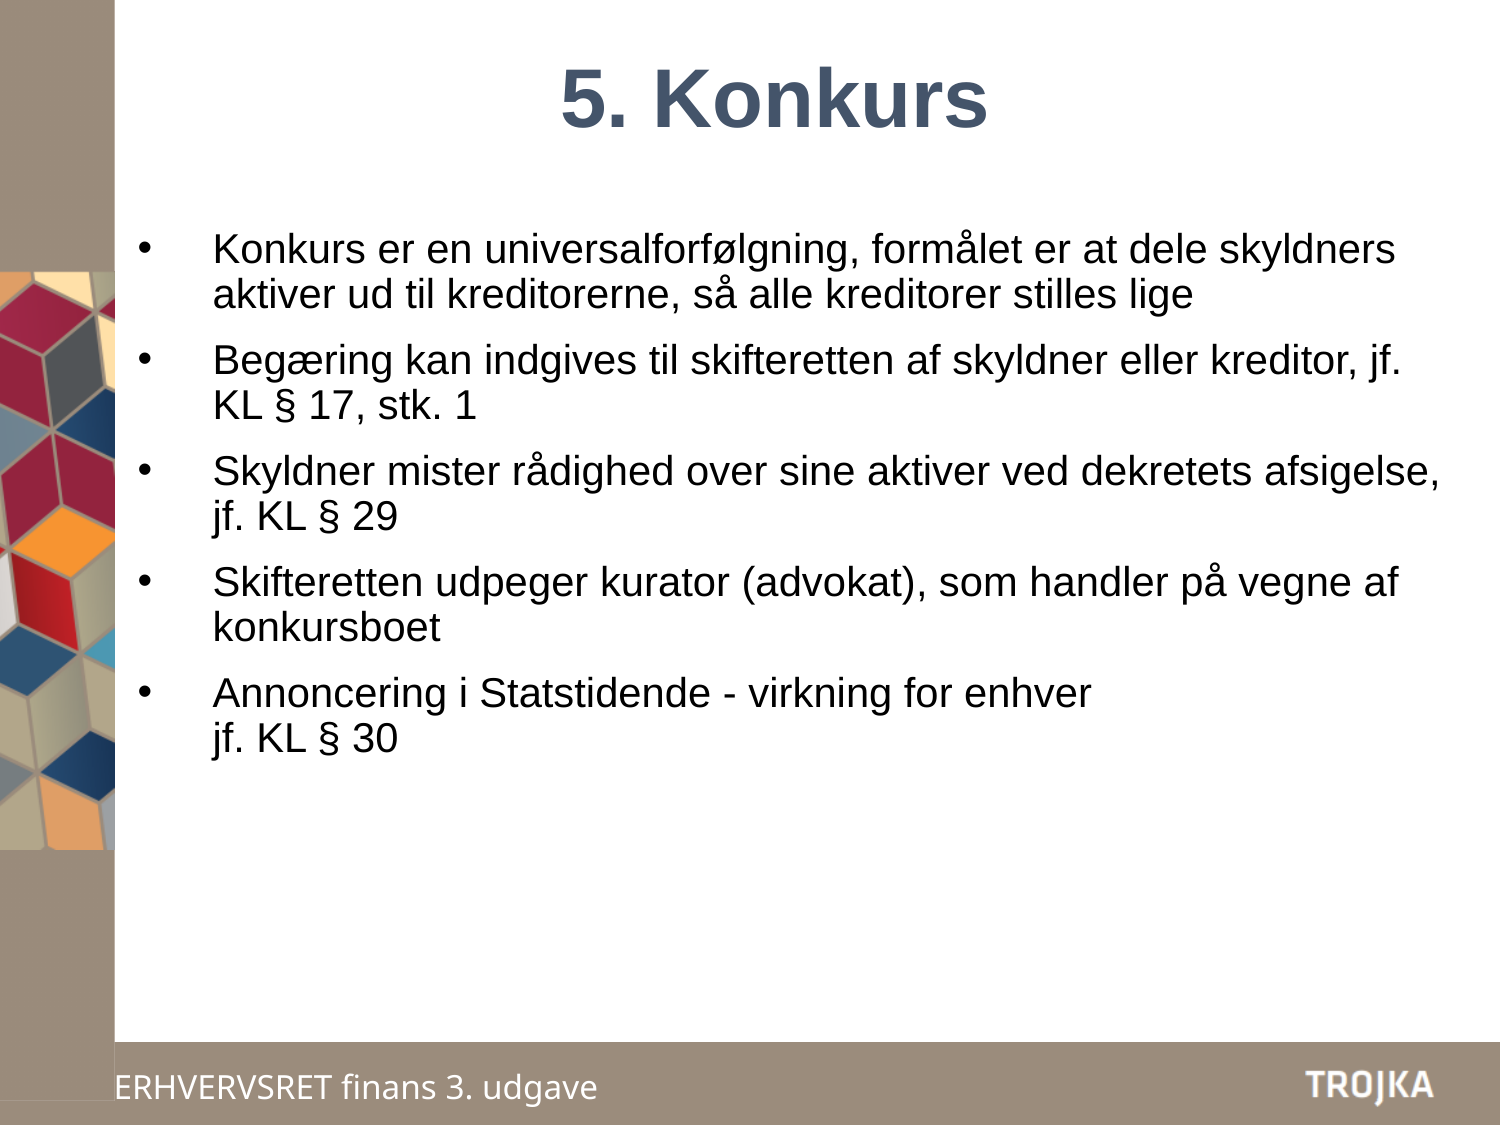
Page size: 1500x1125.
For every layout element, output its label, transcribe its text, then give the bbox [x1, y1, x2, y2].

picture [0, 1042, 1500, 1125]
subtitle Konkurs er en universalforfølgning, formålet er at dele skyldners aktiver ud til kreditorerne, så alle kreditorer stilles lige Begæring kan indgives til skifteretten af skyldner eller kreditor, jf. KL § 17, stk. 1 Skyldner mister rådighed over sine aktiver ved dekretets afsigelse, jf. KL § 29 Skifteretten udpeger kurator (advokat), som handler på vegne af konkursboet Annoncering i Statstidende - virkning for enhver jf. KL § 30 [122, 219, 1458, 1000]
text_box 5. Konkurs [100, 0, 1451, 188]
picture [0, 0, 115, 1100]
